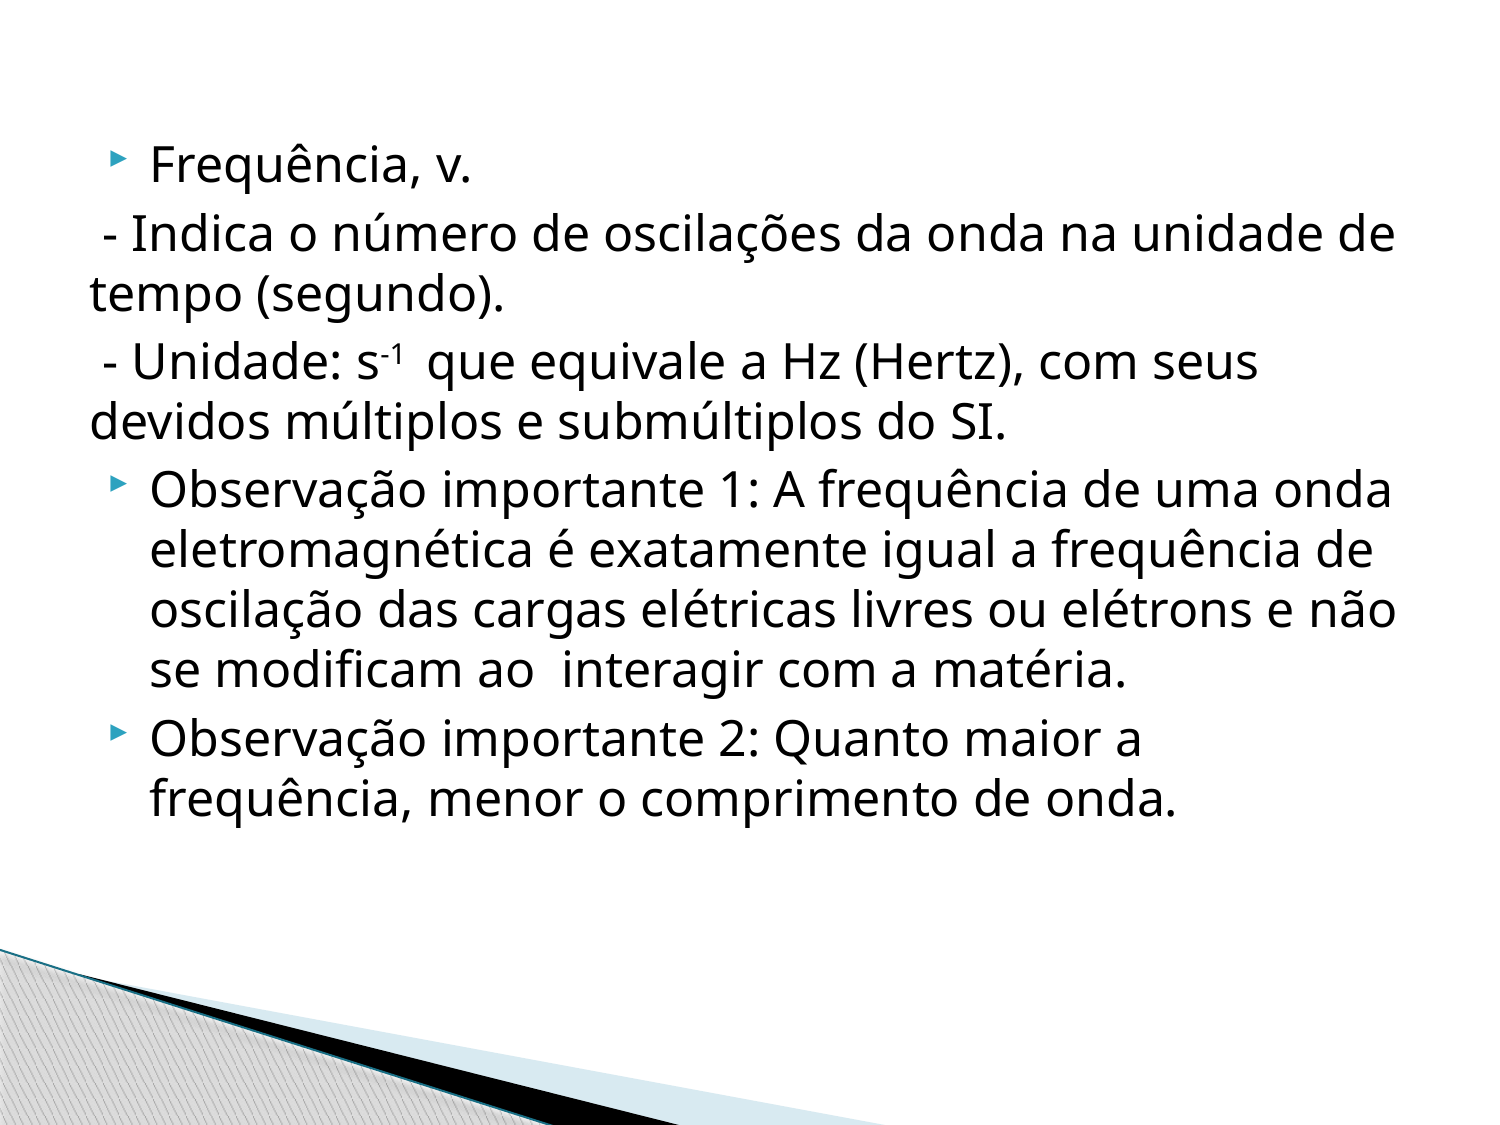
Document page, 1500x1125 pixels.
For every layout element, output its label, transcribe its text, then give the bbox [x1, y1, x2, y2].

list Frequência, v. - Indica o número de oscilações da onda na unidade de tempo (segundo). - Unidade: s-1 que equivale a Hz (Hertz), com seus devidos múltiplos e submúltiplos do SI. Observação importante 1: A frequência de uma onda eletromagnética é exatamente igual a frequência de oscilação das cargas elétricas livres ou elétrons e não se modificam ao interagir com a matéria. Observação importante 2: Quanto maior a frequência, menor o comprimento de onda. [75, 125, 1425, 1005]
